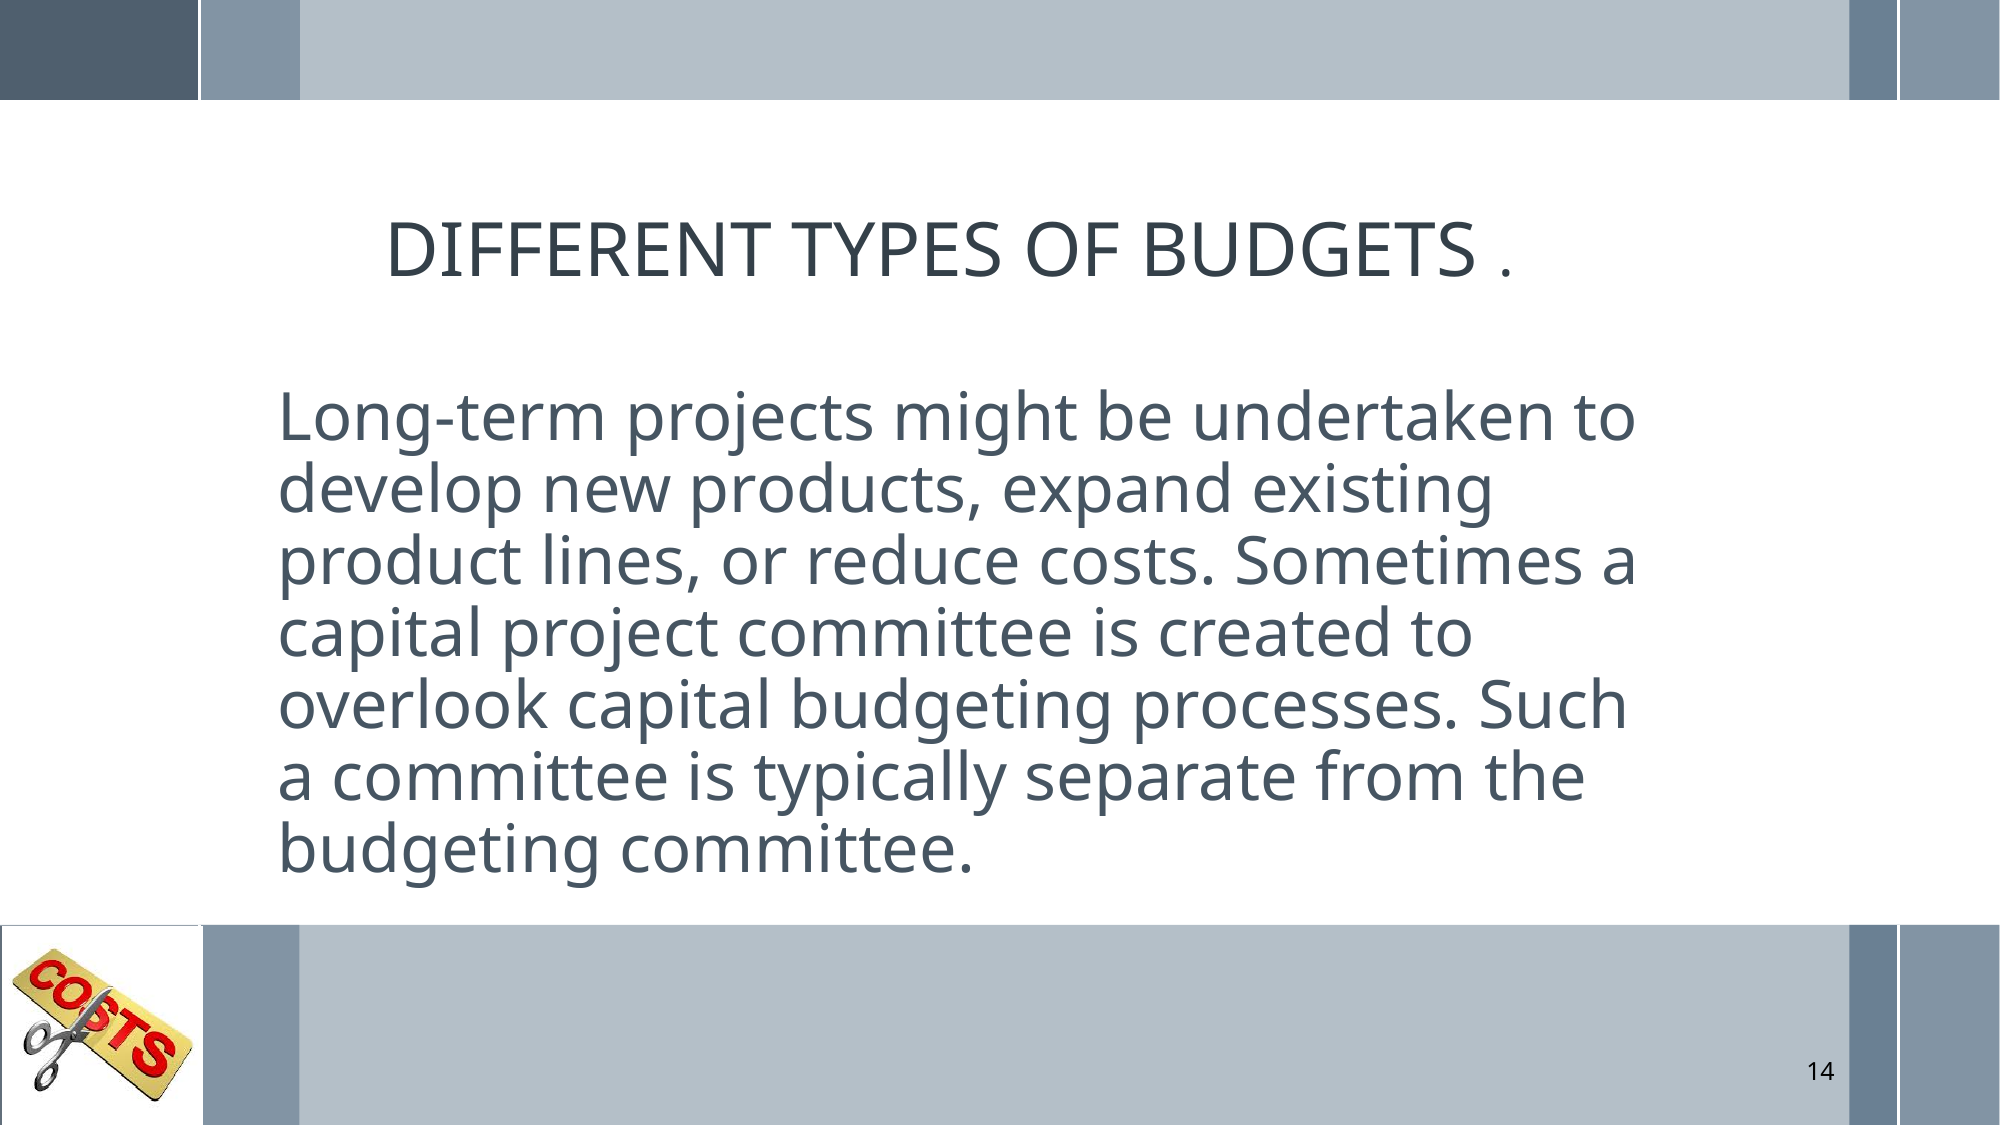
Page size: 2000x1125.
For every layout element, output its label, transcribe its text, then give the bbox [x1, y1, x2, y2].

picture [2, 926, 203, 1125]
title DIFFERENT TYPES OF BUDGETS . [262, 87, 1622, 300]
list Long-term projects might be undertaken to develop new products, expand existing product lines, or reduce costs. Sometimes a capital project committee is created to overlook capital budgeting processes. Such a committee is typically separate from the budgeting committee. [262, 375, 1700, 913]
slide_number 14 [1749, 1042, 1850, 1103]
